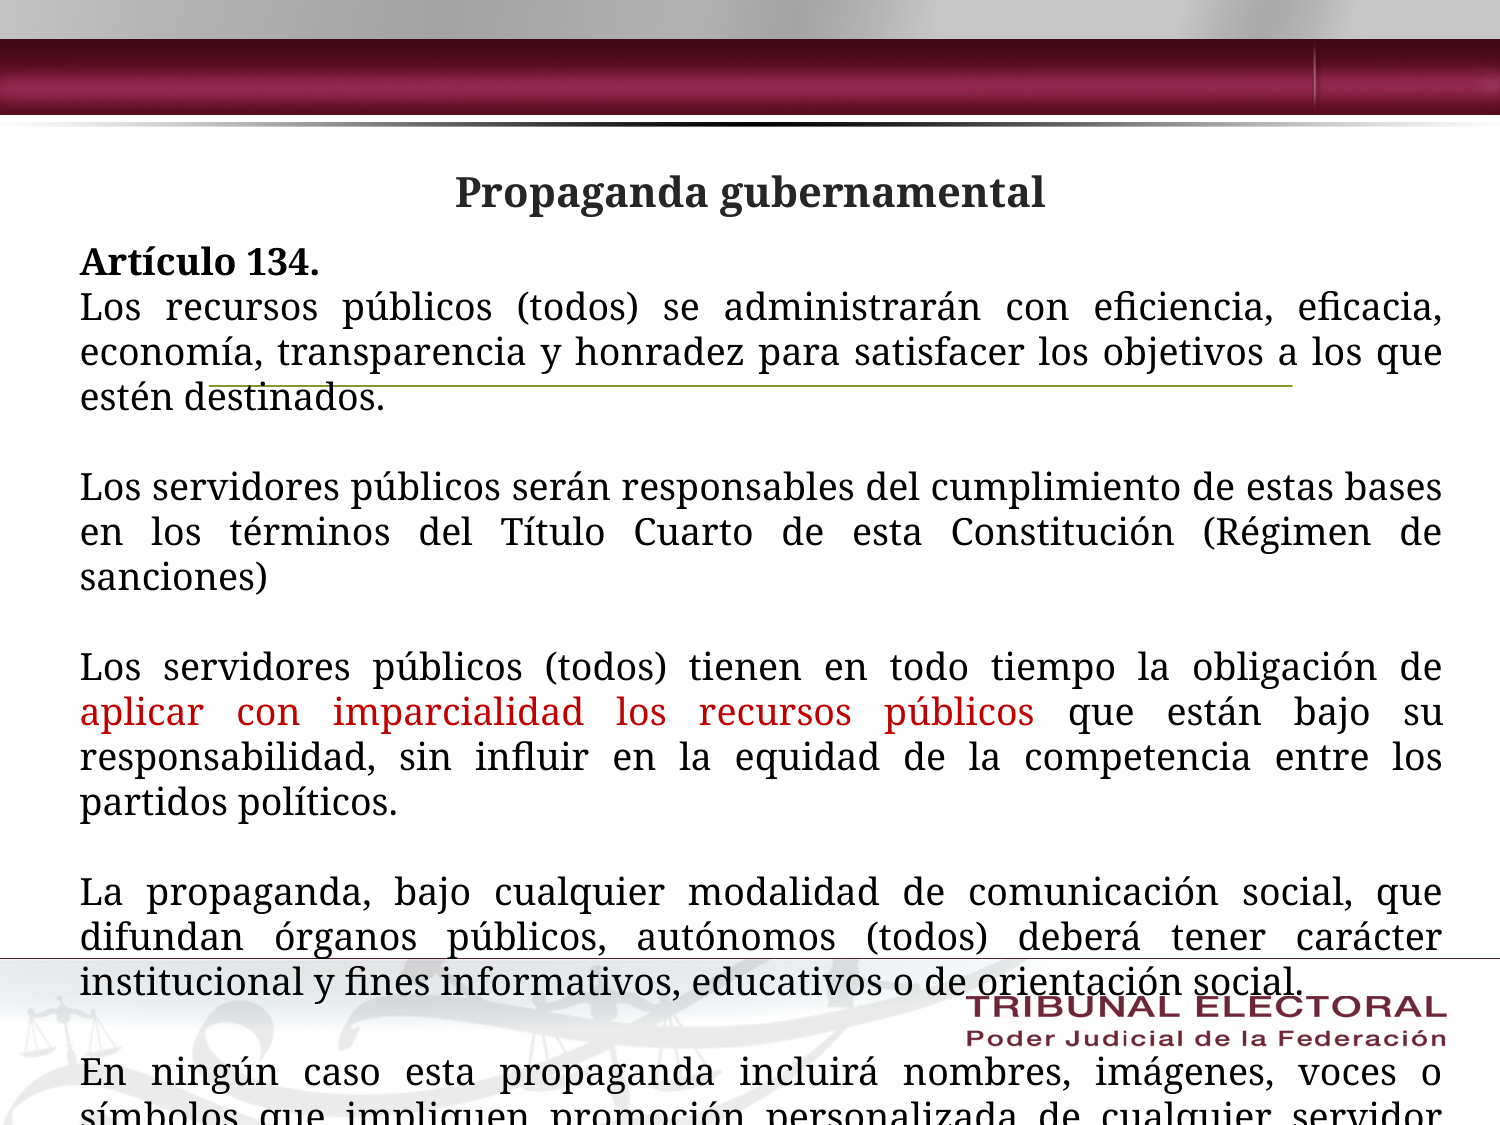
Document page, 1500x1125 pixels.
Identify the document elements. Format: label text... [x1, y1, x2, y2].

picture [0, 0, 1500, 1125]
title Propaganda gubernamental [192, 150, 1309, 230]
text_box Artículo 134. Los recursos públicos (todos) se administrarán con eficiencia, eficacia, economía, transparencia y honradez para satisfacer los objetivos a los que estén destinados. Los servidores públicos serán responsables del cumplimiento de estas bases en los términos del Título Cuarto de esta Constitución (Régimen de sanciones) Los servidores públicos (todos) tienen en todo tiempo la obligación de aplicar con imparcialidad los recursos públicos que están bajo su responsabilidad, sin influir en la equidad de la competencia entre los partidos políticos. La propaganda, bajo cualquier modalidad de comunicación social, que difundan órganos públicos, autónomos (todos) deberá tener carácter institucional y fines informativos, educativos o de orientación social. En ningún caso esta propaganda incluirá nombres, imágenes, voces o símbolos que impliquen promoción personalizada de cualquier servidor público. [64, 230, 1459, 1125]
